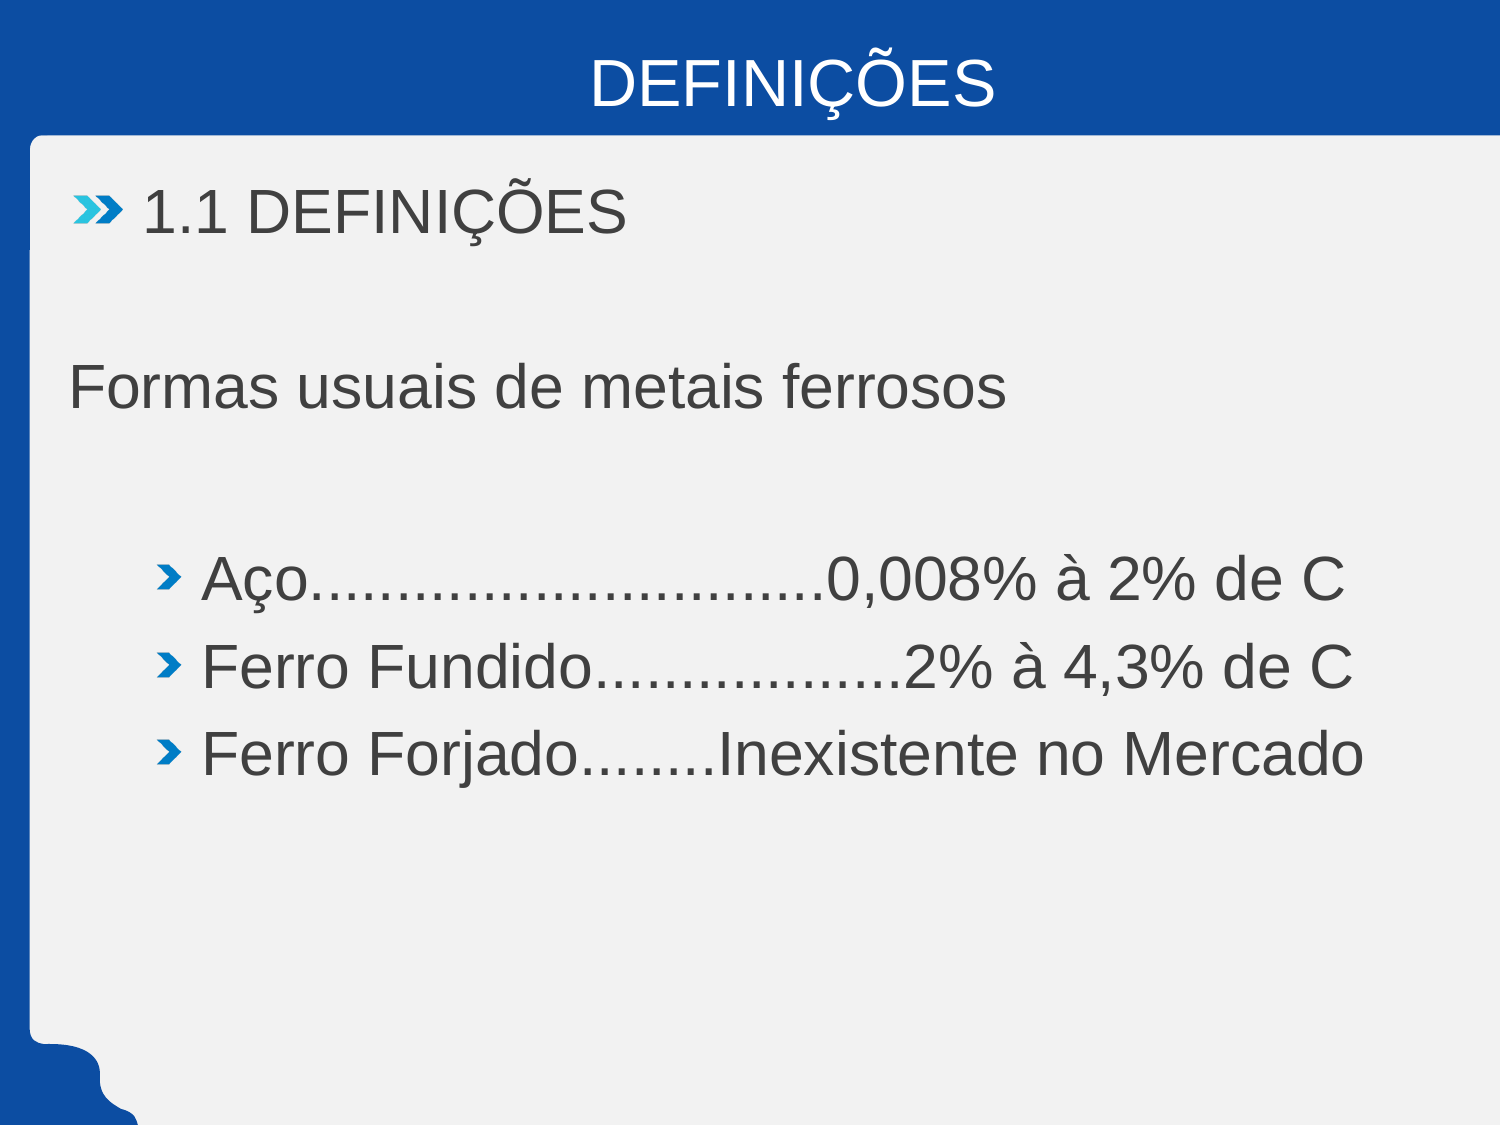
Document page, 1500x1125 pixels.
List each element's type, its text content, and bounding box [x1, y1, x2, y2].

title DEFINIÇÕES [53, 31, 1459, 129]
picture [129, 728, 190, 773]
list 1.1 DEFINIÇÕES Formas usuais de metais ferrosos Aço..............................0,008% à 2% de C Ferro Fundido..................2% à 4,3% de C Ferro Forjado........Inexistente no Mercado [53, 164, 1459, 1094]
picture [129, 553, 190, 598]
picture [129, 641, 190, 686]
picture [68, 187, 128, 231]
